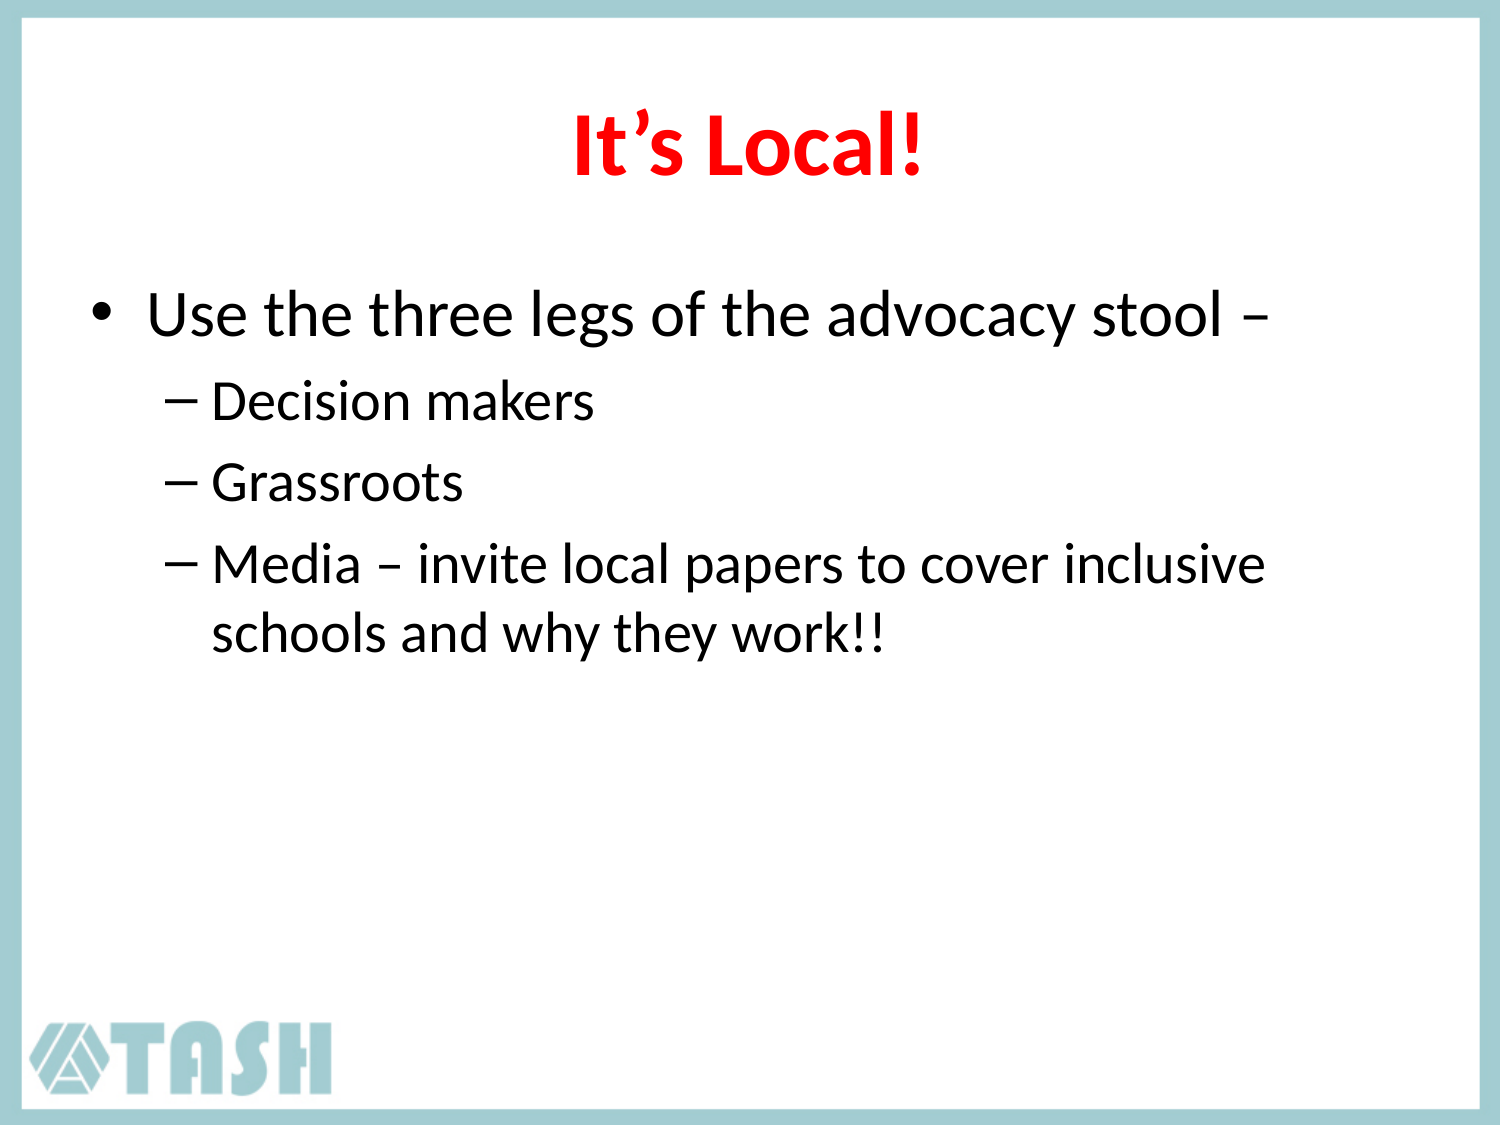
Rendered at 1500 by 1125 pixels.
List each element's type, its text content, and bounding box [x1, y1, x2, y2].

picture [0, 0, 1500, 1125]
list Use the three legs of the advocacy stool – Decision makers Grassroots Media – invite local papers to cover inclusive schools and why they work!! [75, 262, 1425, 1005]
title It’s Local! [75, 45, 1425, 233]
